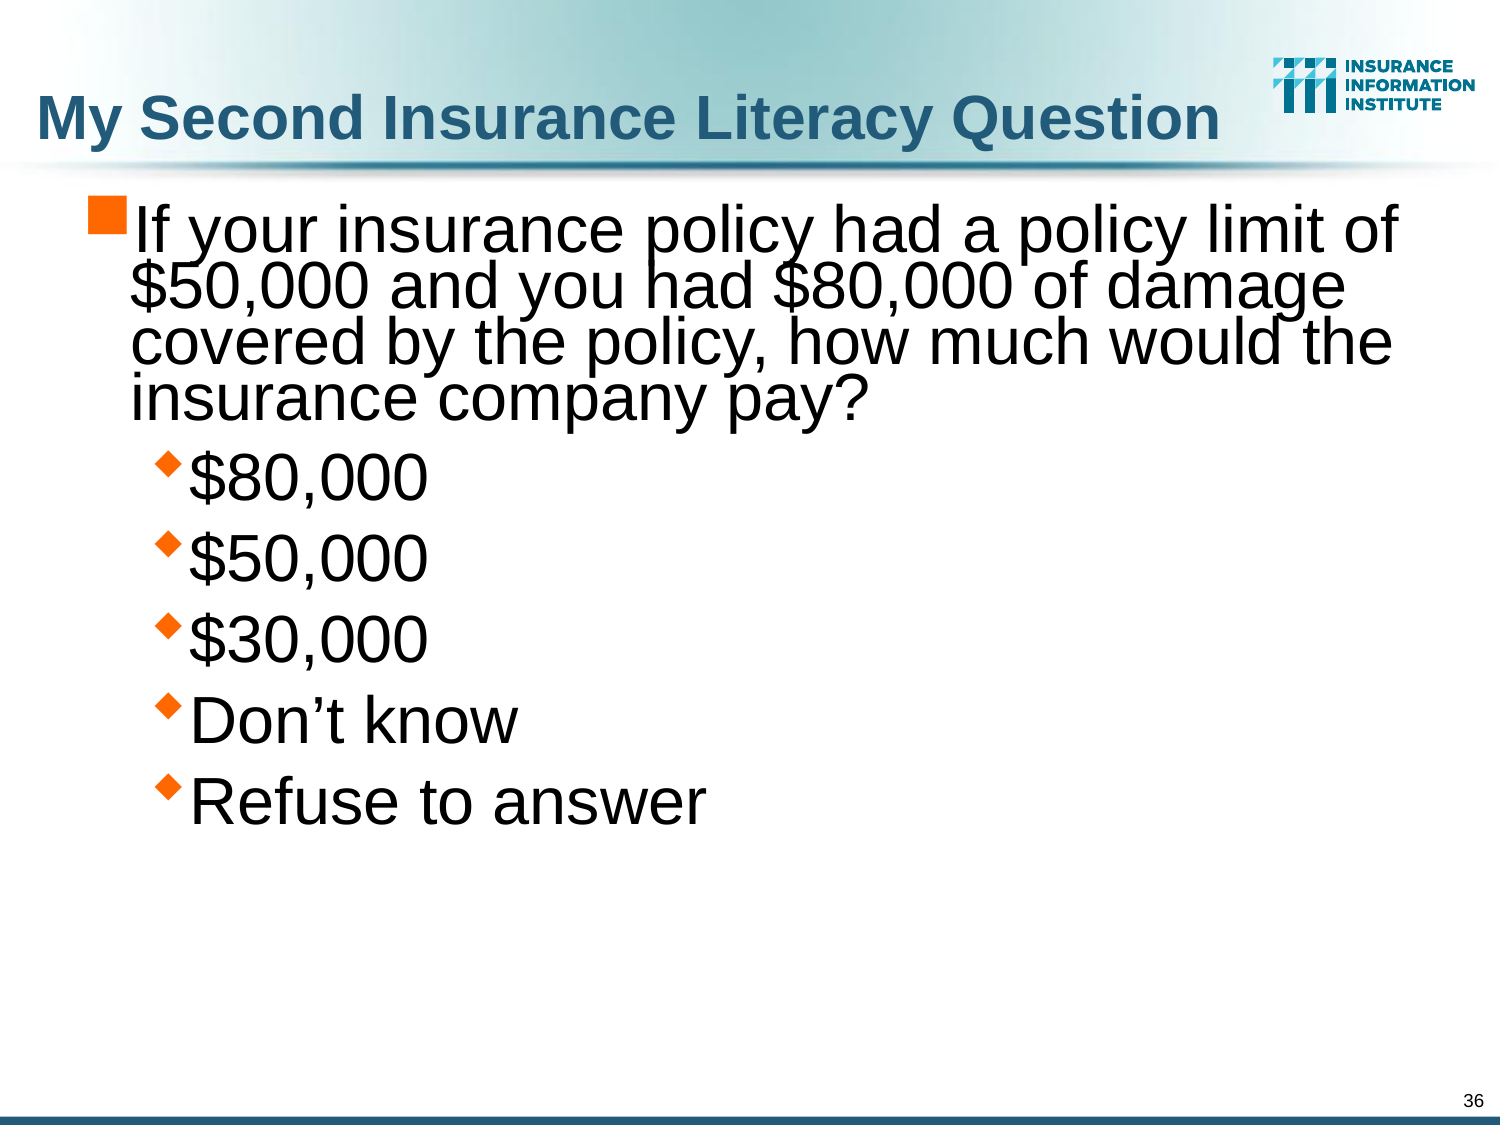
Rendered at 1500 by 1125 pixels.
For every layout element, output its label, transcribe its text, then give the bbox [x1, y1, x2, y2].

list If your insurance policy had a policy limit of $50,000 and you had $80,000 of damage covered by the policy, how much would the insurance company pay? $80,000 $50,000 $30,000 Don’t know Refuse to answer [74, 199, 1416, 1068]
text_box My Second Insurance Literacy Question [28, 76, 1258, 163]
picture [0, 0, 1500, 189]
slide_number 36 [1410, 1091, 1485, 1112]
